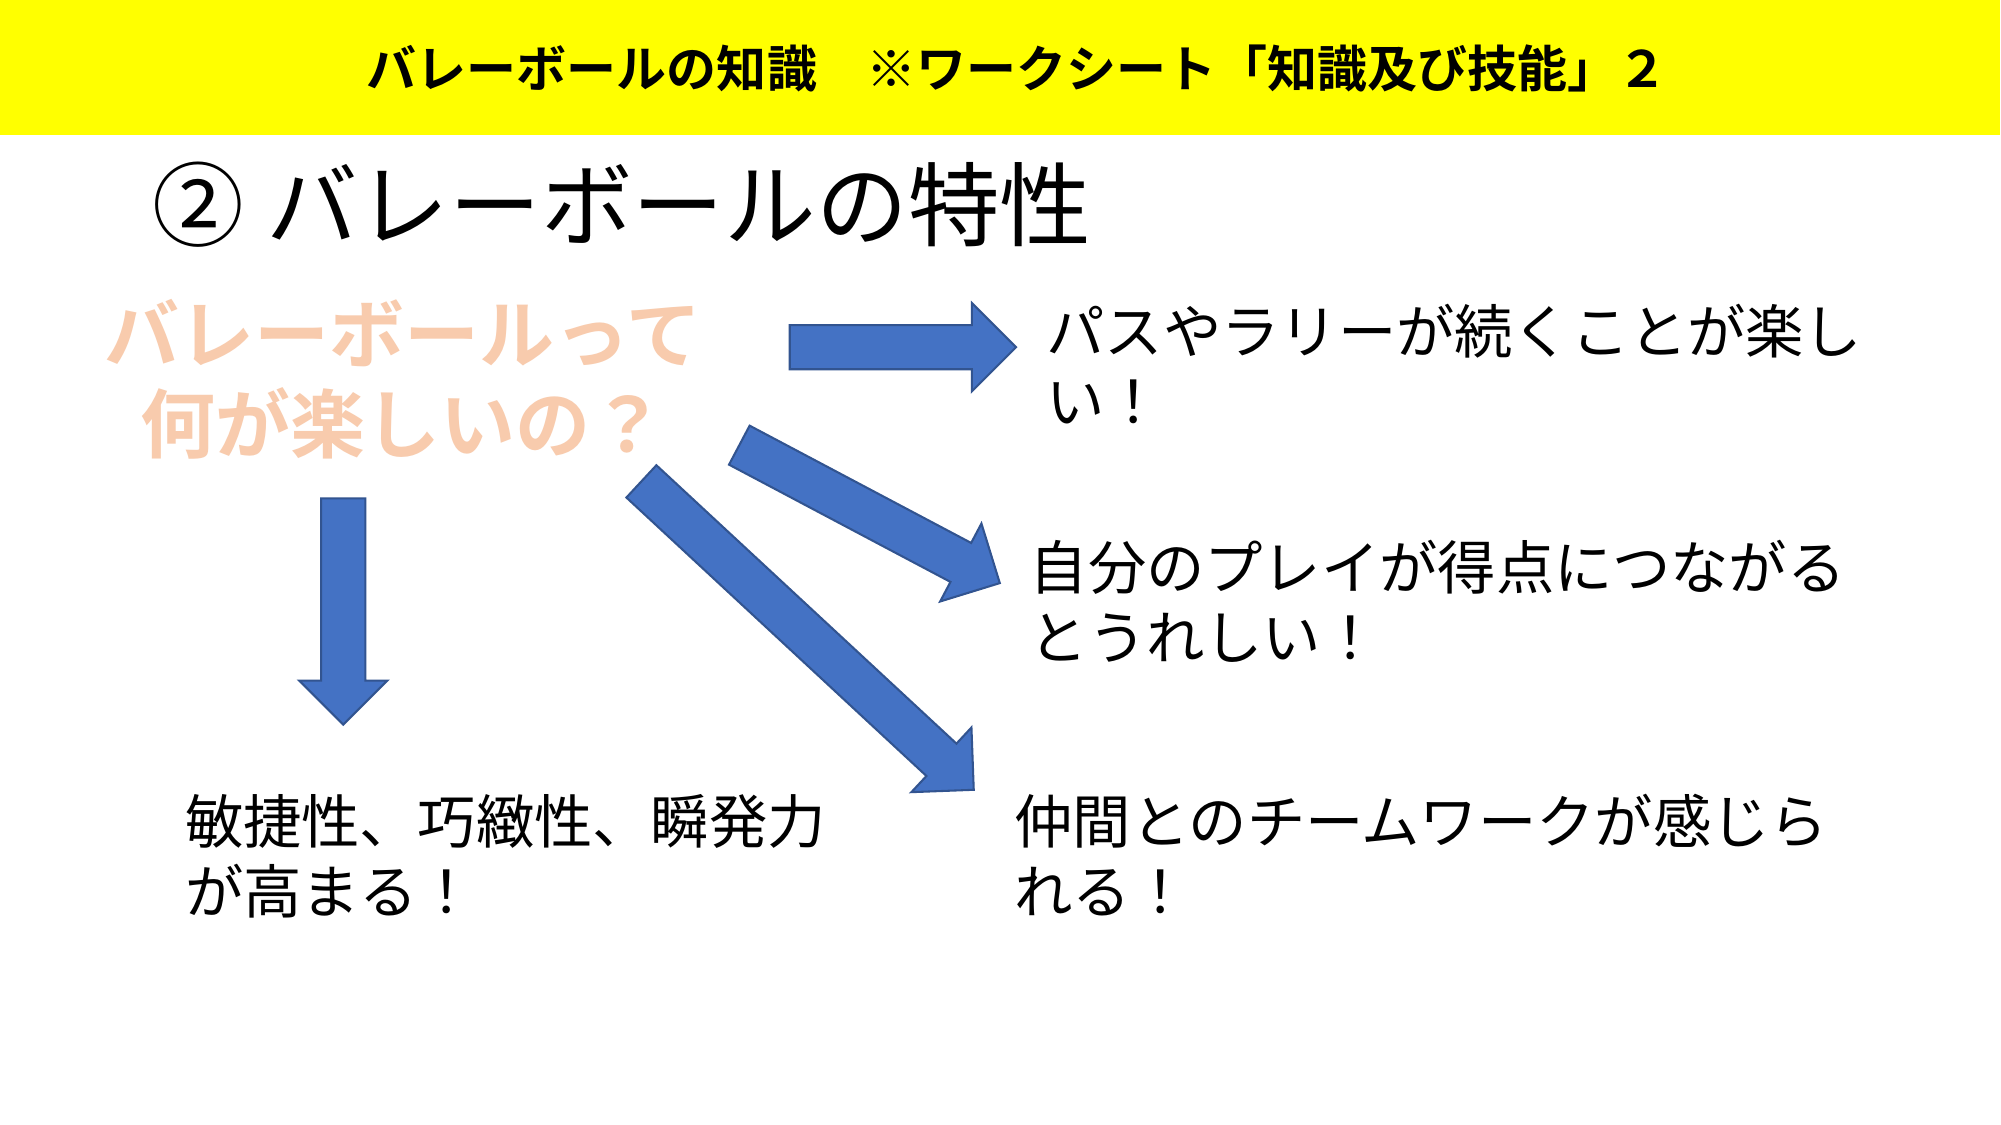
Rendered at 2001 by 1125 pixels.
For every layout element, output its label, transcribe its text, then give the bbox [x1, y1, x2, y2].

text_box [624, 463, 975, 794]
text_box [727, 424, 1002, 604]
text_box [296, 497, 390, 727]
text_box パスやラリーが続くことが楽しい！ [1032, 287, 1880, 443]
text_box 敏捷性、巧緻性、瞬発力が高まる！ [170, 778, 844, 933]
text_box [0, 0, 2000, 135]
text_box [788, 300, 1018, 394]
title ②バレーボールの特性 [137, 135, 1863, 319]
text_box バレーボールって 何が楽しいの？ [89, 280, 717, 475]
text_box 自分のプレイが得点につながるとうれしい！ [1015, 523, 1863, 679]
text_box 仲間とのチームワークが感じられる！ [999, 778, 1848, 933]
text_box バレーボールの知識 ※ワークシート「知識及び技能」２ [154, 3, 1880, 139]
